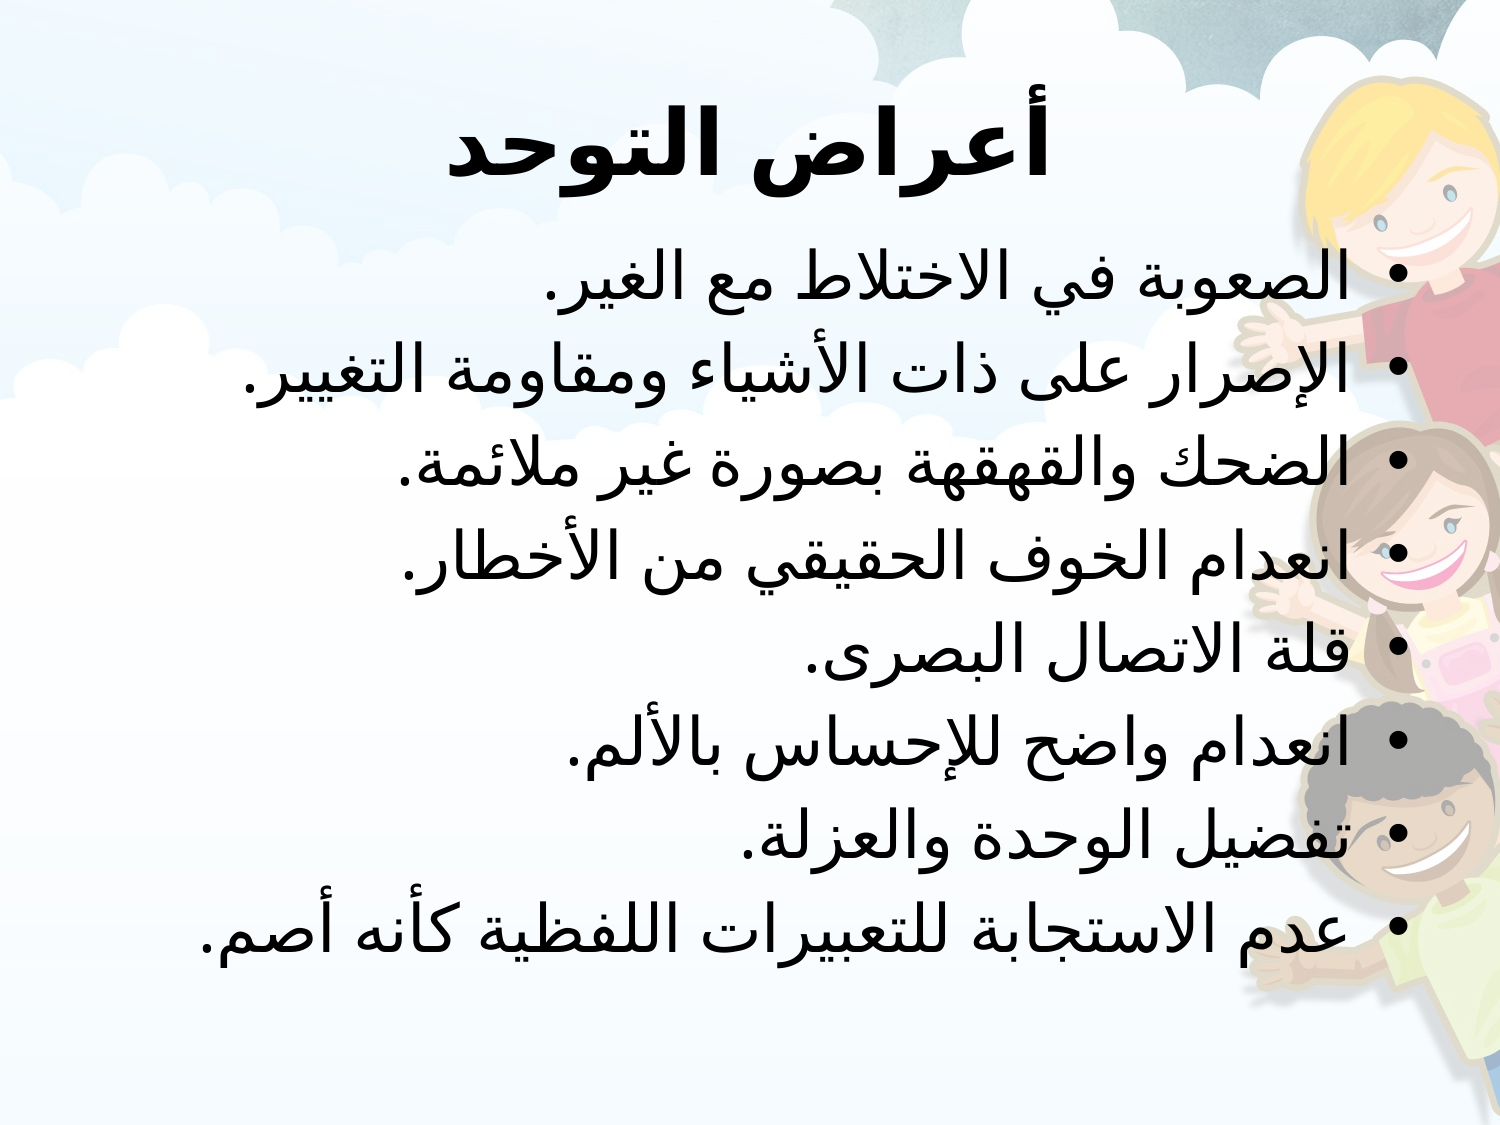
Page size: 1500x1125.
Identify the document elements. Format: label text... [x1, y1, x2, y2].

list الصعوبة في الاختلاط مع الغير. الإصرار على ذات الأشياء ومقاومة التغيير. الضحك والقهقهة بصورة غير ملائمة. انعدام الخوف الحقيقي من الأخطار. قلة الاتصال البصرى. انعدام واضح للإحساس بالألم. تفضيل الوحدة والعزلة. عدم الاستجابة للتعبيرات اللفظية كأنه أصم. [75, 224, 1425, 1005]
title أعراض التوحد [75, 45, 1425, 224]
